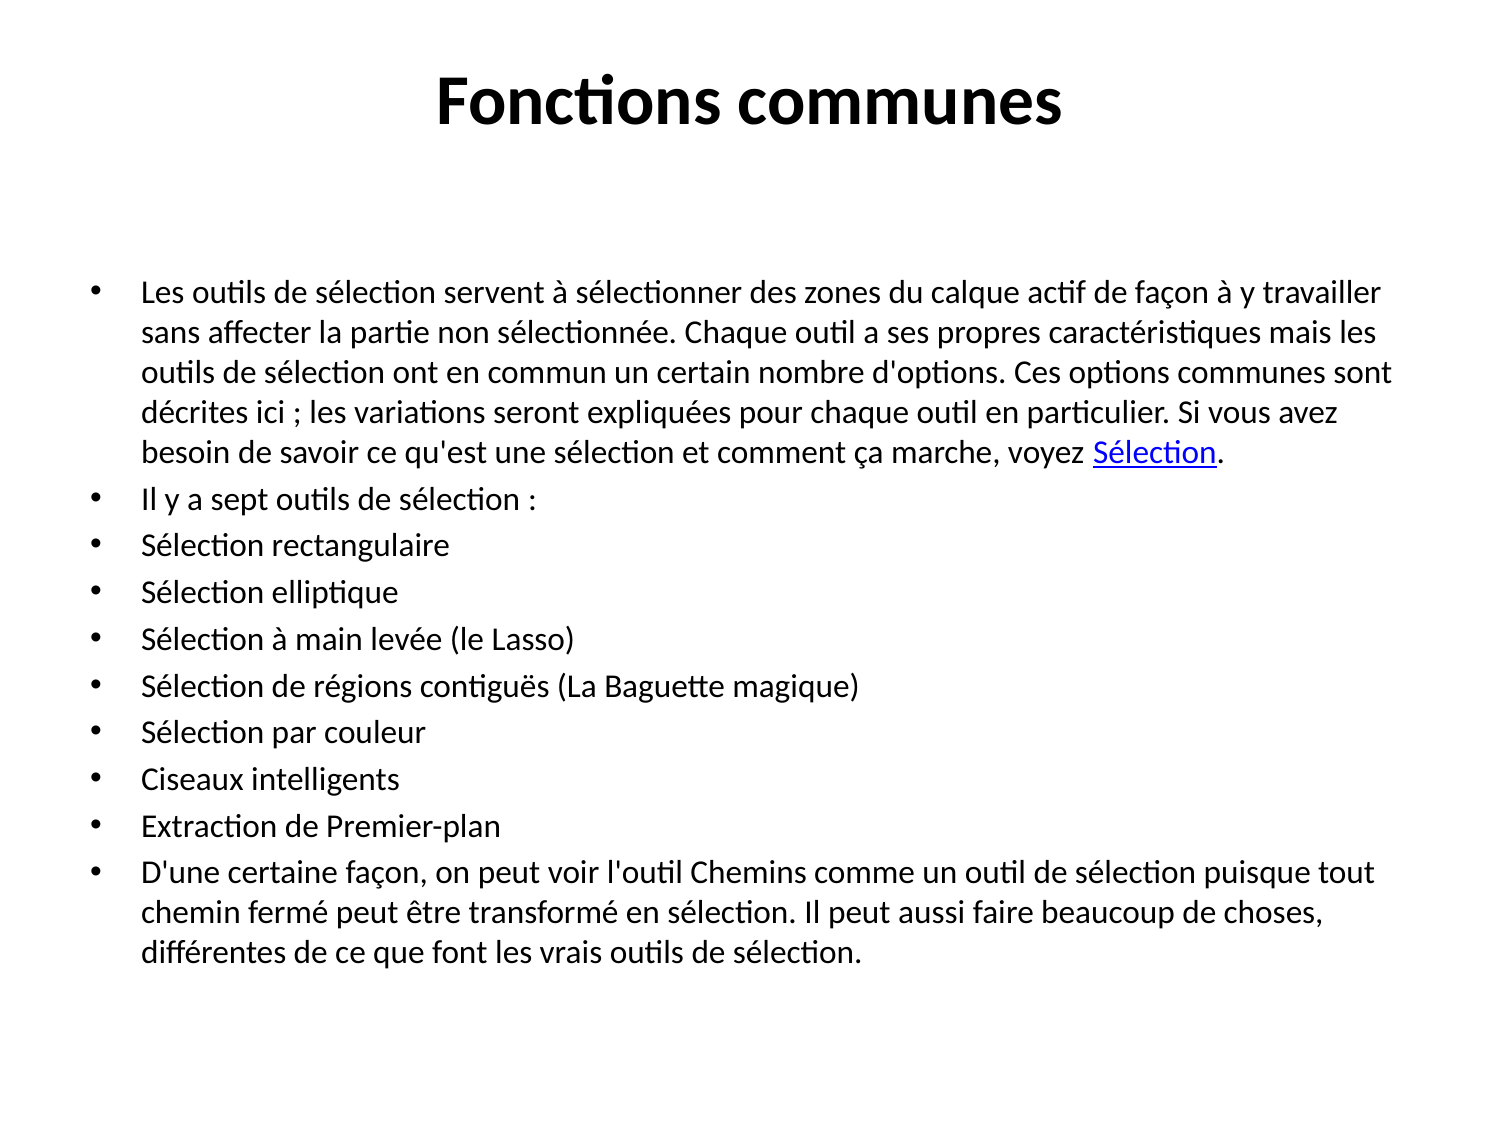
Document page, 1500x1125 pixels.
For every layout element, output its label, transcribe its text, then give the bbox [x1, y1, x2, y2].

title Fonctions communes [75, 45, 1425, 233]
list Les outils de sélection servent à sélectionner des zones du calque actif de façon à y travailler sans affecter la partie non sélectionnée. Chaque outil a ses propres caractéristiques mais les outils de sélection ont en commun un certain nombre d'options. Ces options communes sont décrites ici ; les variations seront expliquées pour chaque outil en particulier. Si vous avez besoin de savoir ce qu'est une sélection et comment ça marche, voyez Sélection. Il y a sept outils de sélection : Sélection rectangulaire Sélection elliptique Sélection à main levée (le Lasso) Sélection de régions contiguës (La Baguette magique) Sélection par couleur Ciseaux intelligents Extraction de Premier-plan D'une certaine façon, on peut voir l'outil Chemins comme un outil de sélection puisque tout chemin fermé peut être transformé en sélection. Il peut aussi faire beaucoup de choses, différentes de ce que font les vrais outils de sélection. [75, 262, 1425, 1005]
